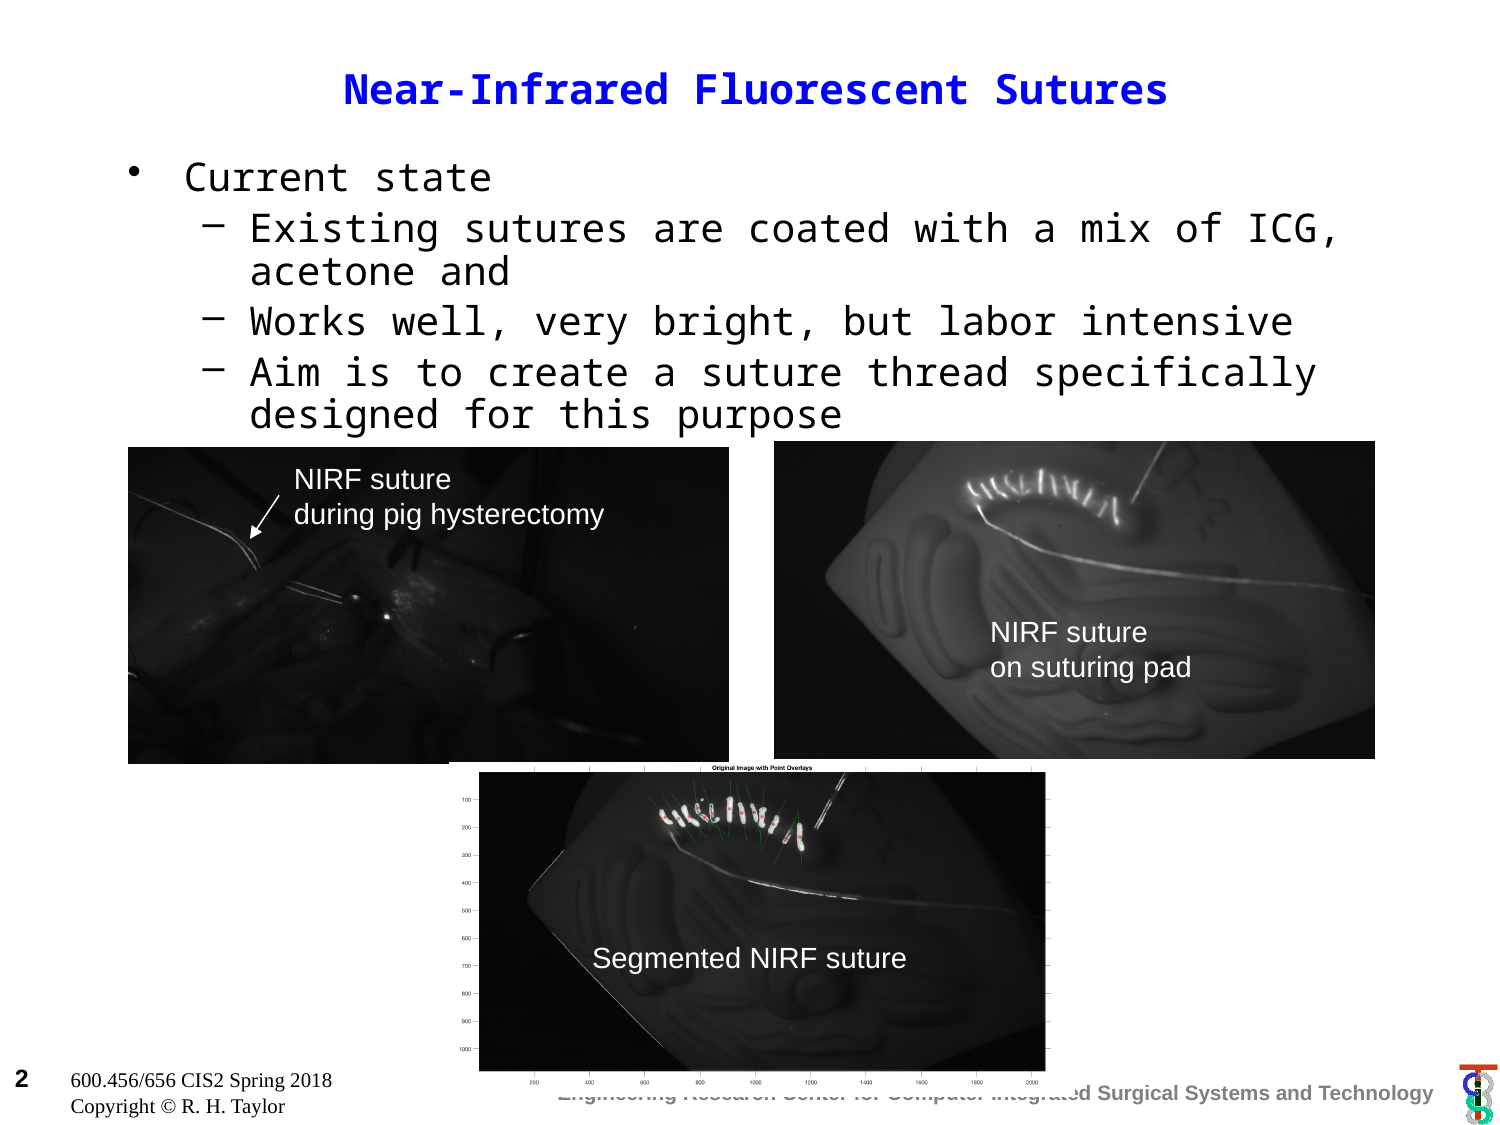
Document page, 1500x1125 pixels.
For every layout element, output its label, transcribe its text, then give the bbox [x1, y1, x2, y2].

picture [1455, 1062, 1500, 1125]
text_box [249, 495, 279, 540]
picture [127, 446, 1076, 1097]
picture [774, 441, 1376, 759]
title Near-Infrared Fluorescent Sutures [49, 37, 1463, 138]
list Current state Existing sutures are coated with a mix of ICG, acetone and Works well, very bright, but labor intensive Aim is to create a suture thread specifically designed for this purpose [112, 149, 1451, 1051]
